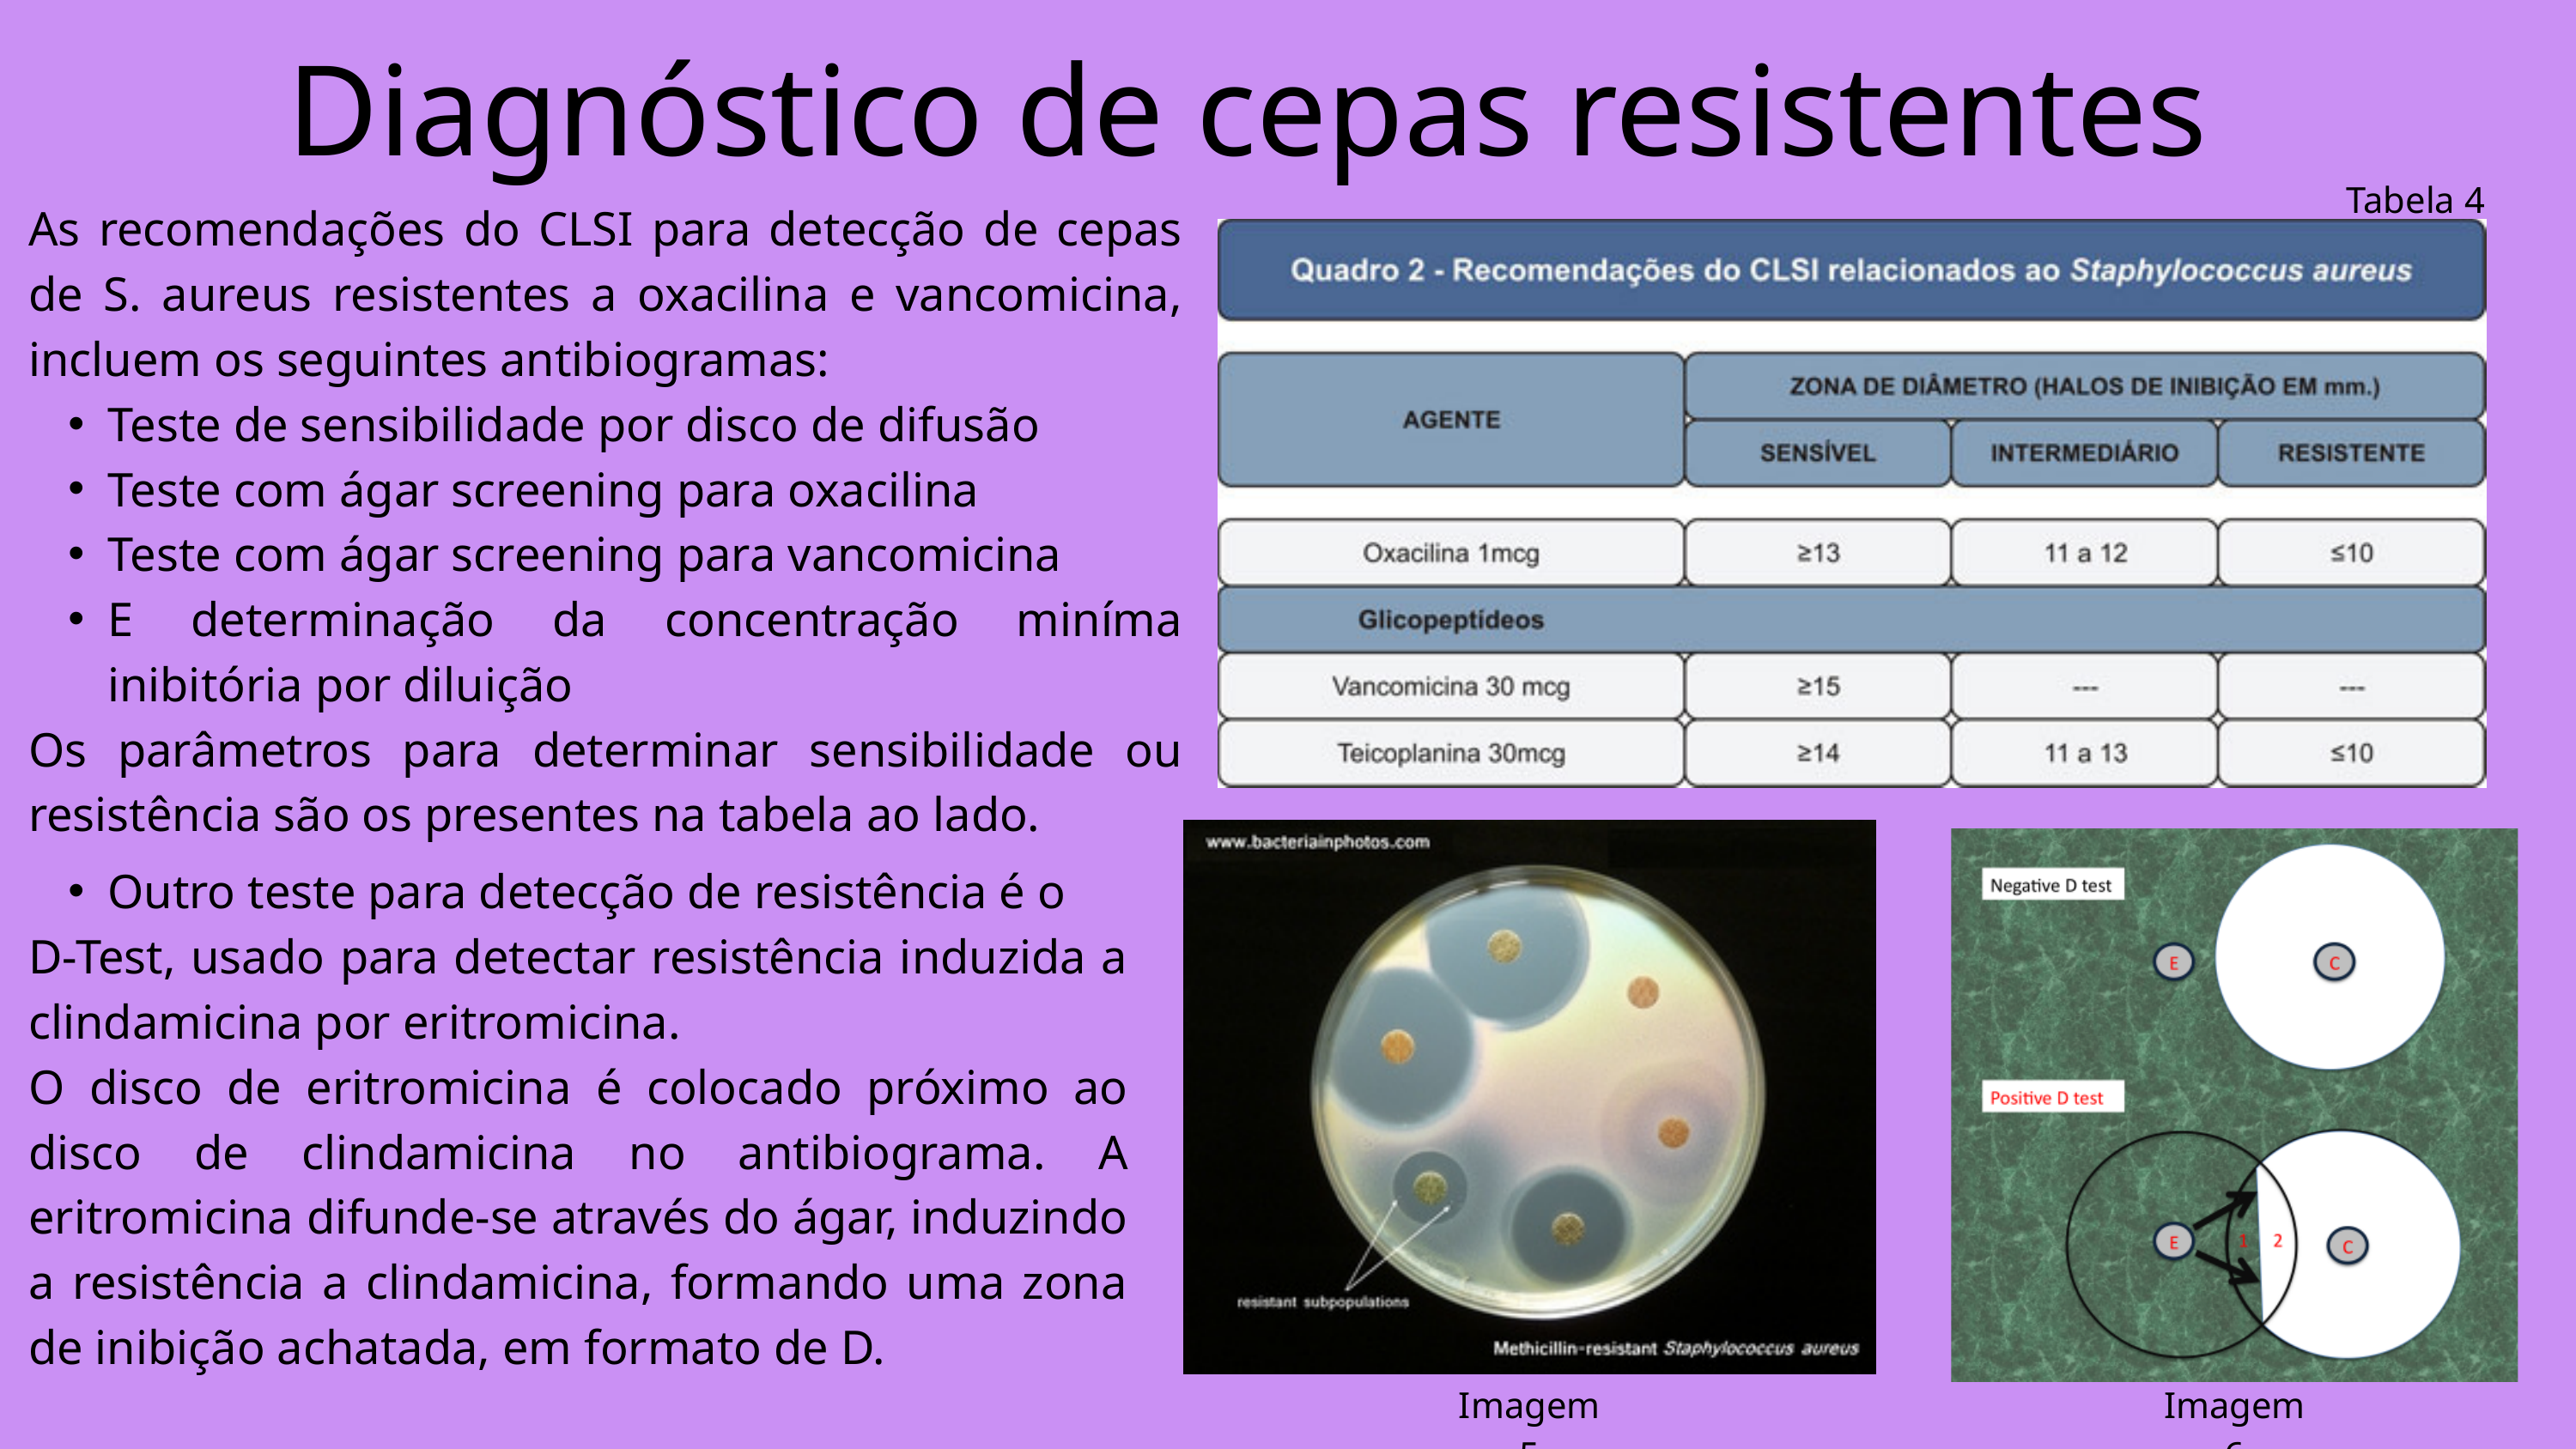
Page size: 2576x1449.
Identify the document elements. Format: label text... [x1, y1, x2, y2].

text_box Tabela 4 [2345, 170, 2487, 219]
text_box Imagem 5 [1446, 1381, 1613, 1449]
picture [1951, 828, 2518, 1383]
picture [1217, 219, 2487, 788]
picture [1183, 820, 1876, 1374]
text_box Imagem 6 [2151, 1389, 2318, 1449]
text_box As recomendações do CLSI para detecção de cepas de S. aureus resistentes a oxacilina e vancomicina, incluem os seguintes antibiogramas: Teste de sensibilidade por disco de difusão Teste com ágar screening para oxacilina Teste com ágar screening para vancomicina E determinação da concentração miníma inibitória por diluição Os parâmetros para determinar sensibilidade ou resistência são os presentes na tabela ao lado. [28, 190, 1184, 906]
text_box Outro teste para detecção de resistência é o D-Test, usado para detectar resistência induzida a clindamicina por eritromicina. O disco de eritromicina é colocado próximo ao disco de clindamicina no antibiograma. A eritromicina difunde-se através do ágar, induzindo a resistência a clindamicina, formando uma zona de inibição achatada, em formato de D. [28, 852, 1129, 1374]
text_box Diagnóstico de cepas resistentes [202, 5, 2293, 182]
